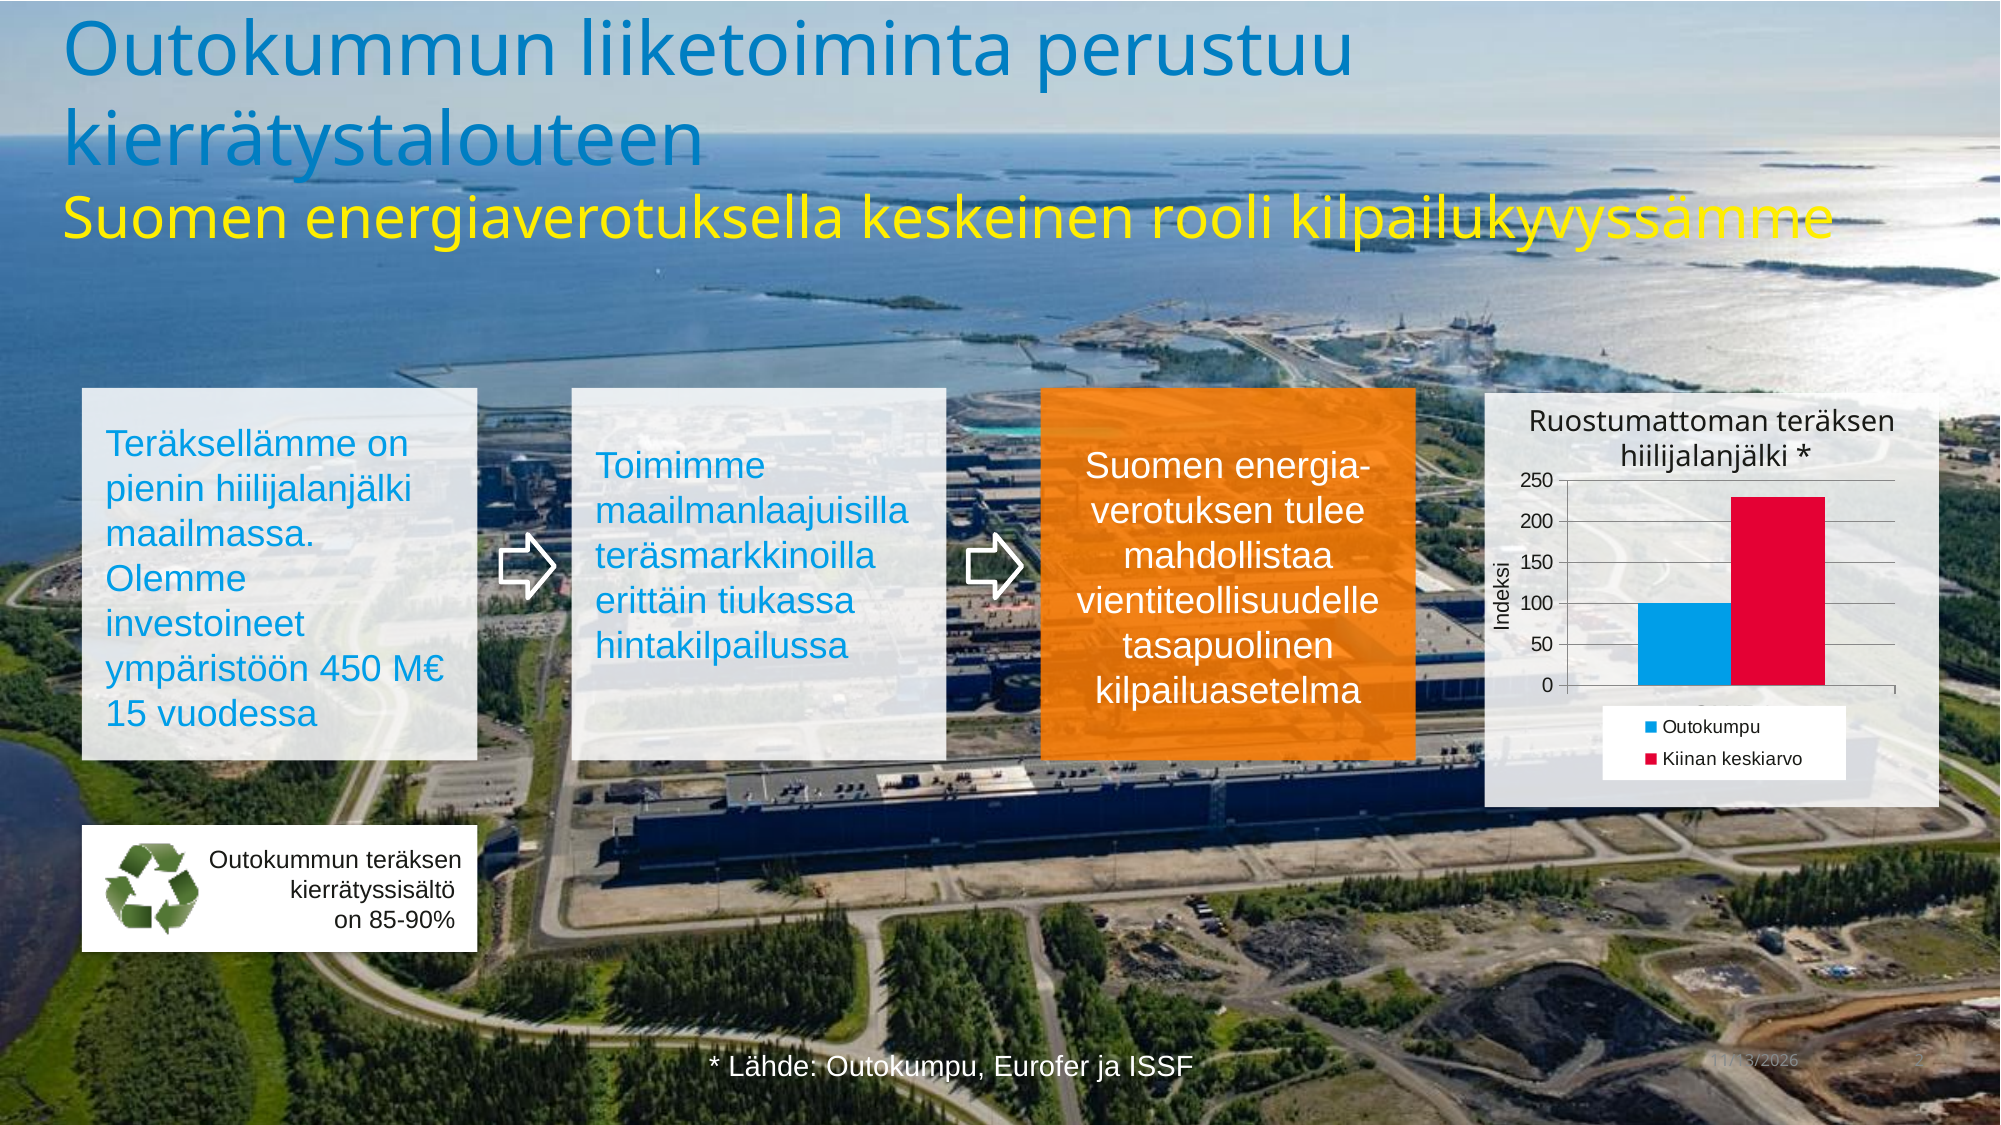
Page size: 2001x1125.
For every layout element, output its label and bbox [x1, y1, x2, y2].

chart [1509, 426, 1924, 826]
picture [0, 1, 2000, 1125]
